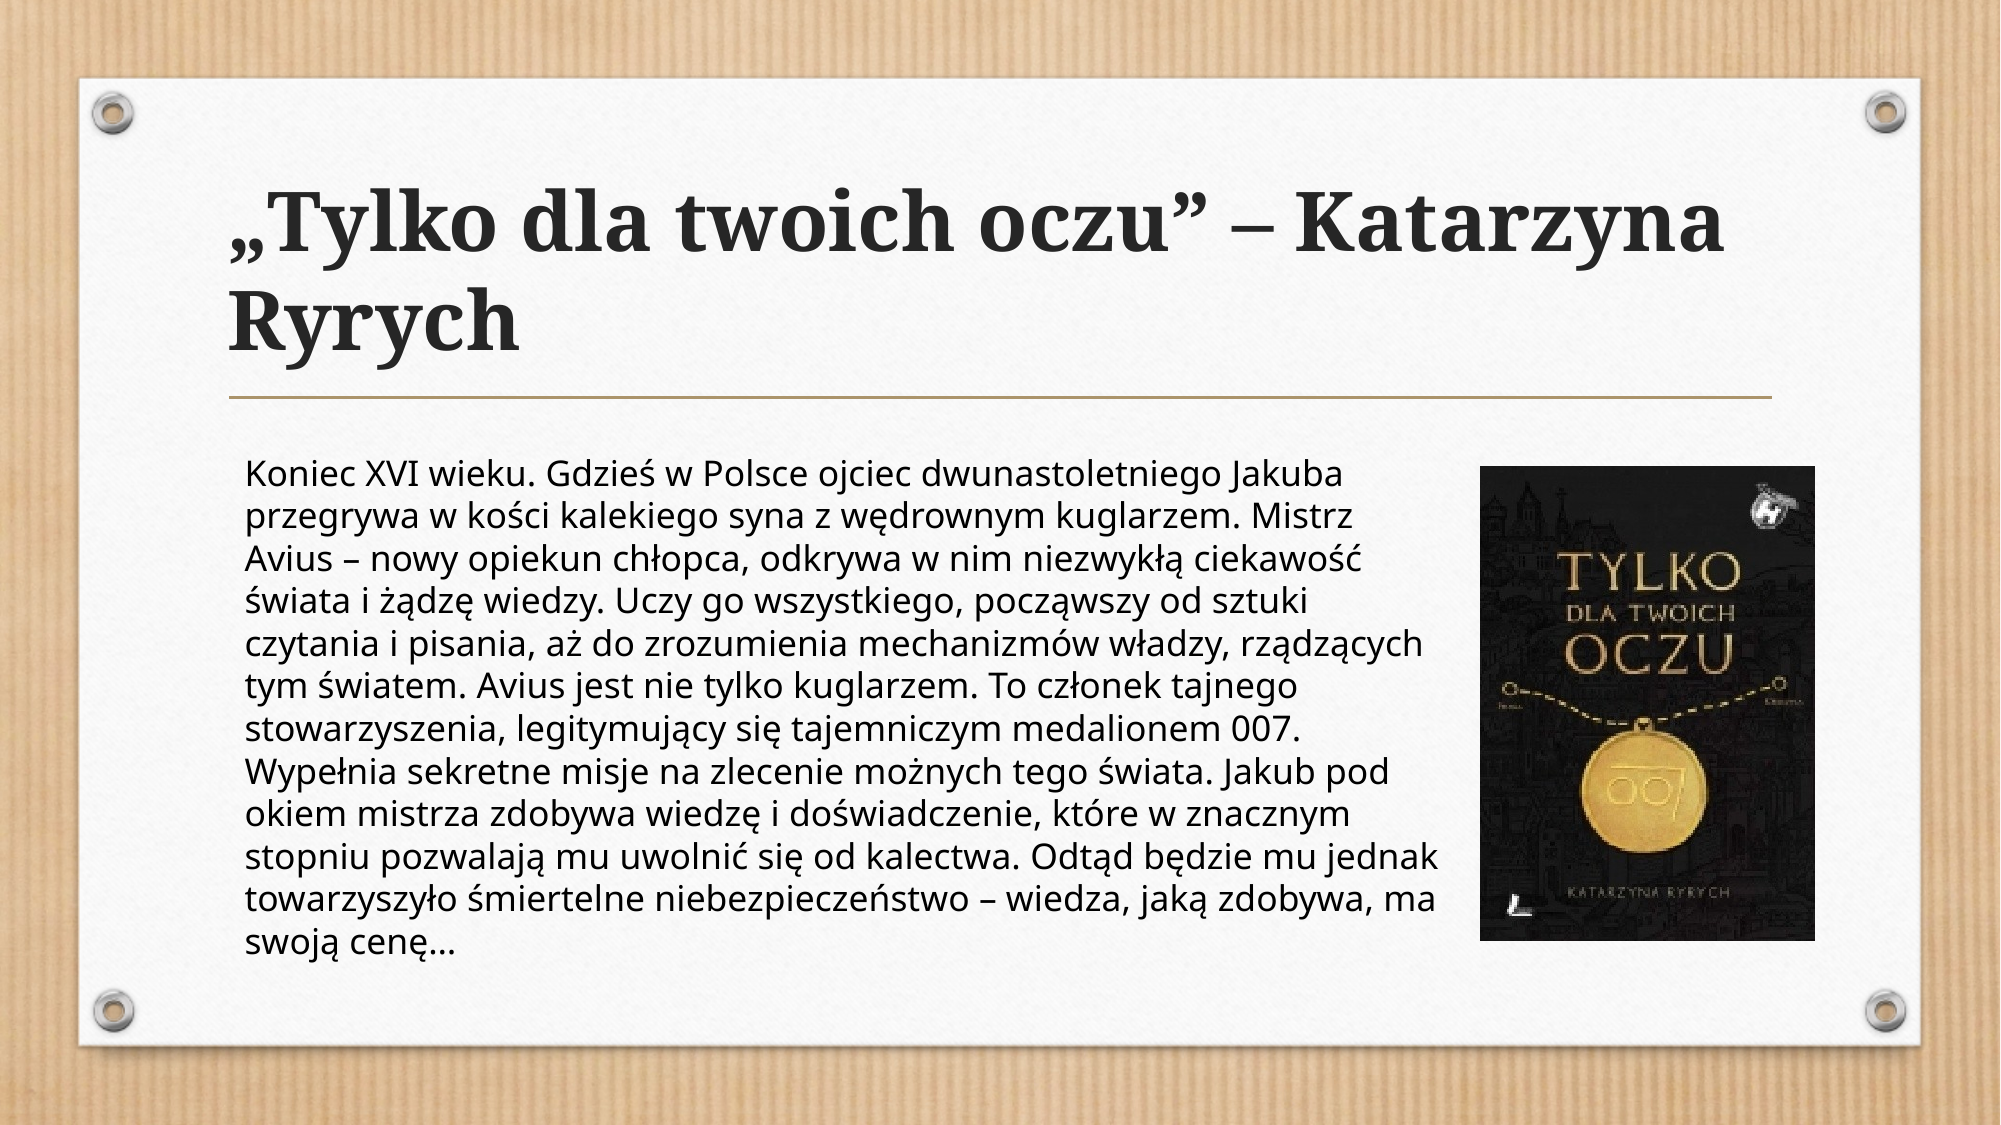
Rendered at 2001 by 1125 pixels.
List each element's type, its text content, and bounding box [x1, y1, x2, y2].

list Koniec XVI wieku. Gdzieś w Polsce ojciec dwunastoletniego Jakuba przegrywa w kości kalekiego syna z wędrownym kuglarzem. Mistrz Avius – nowy opiekun chłopca, odkrywa w nim niezwykłą ciekawość świata i żądzę wiedzy. Uczy go wszystkiego, począwszy od sztuki czytania i pisania, aż do zrozumienia mechanizmów władzy, rządzących tym światem. Avius jest nie tylko kuglarzem. To członek tajnego stowarzyszenia, legitymujący się tajemniczym medalionem 007. Wypełnia sekretne misje na zlecenie możnych tego świata. Jakub pod okiem mistrza zdobywa wiedzę i doświadczenie, które w znacznym stopniu pozwalają mu uwolnić się od kalectwa. Odtąd będzie mu jednak towarzyszyło śmiertelne niebezpieczeństwo – wiedza, jaką zdobywa, ma swoją cenę… [229, 443, 1466, 964]
picture [0, 0, 2001, 1125]
title „Tylko dla twoich oczu” – Katarzyna Ryrych [212, 161, 1788, 375]
